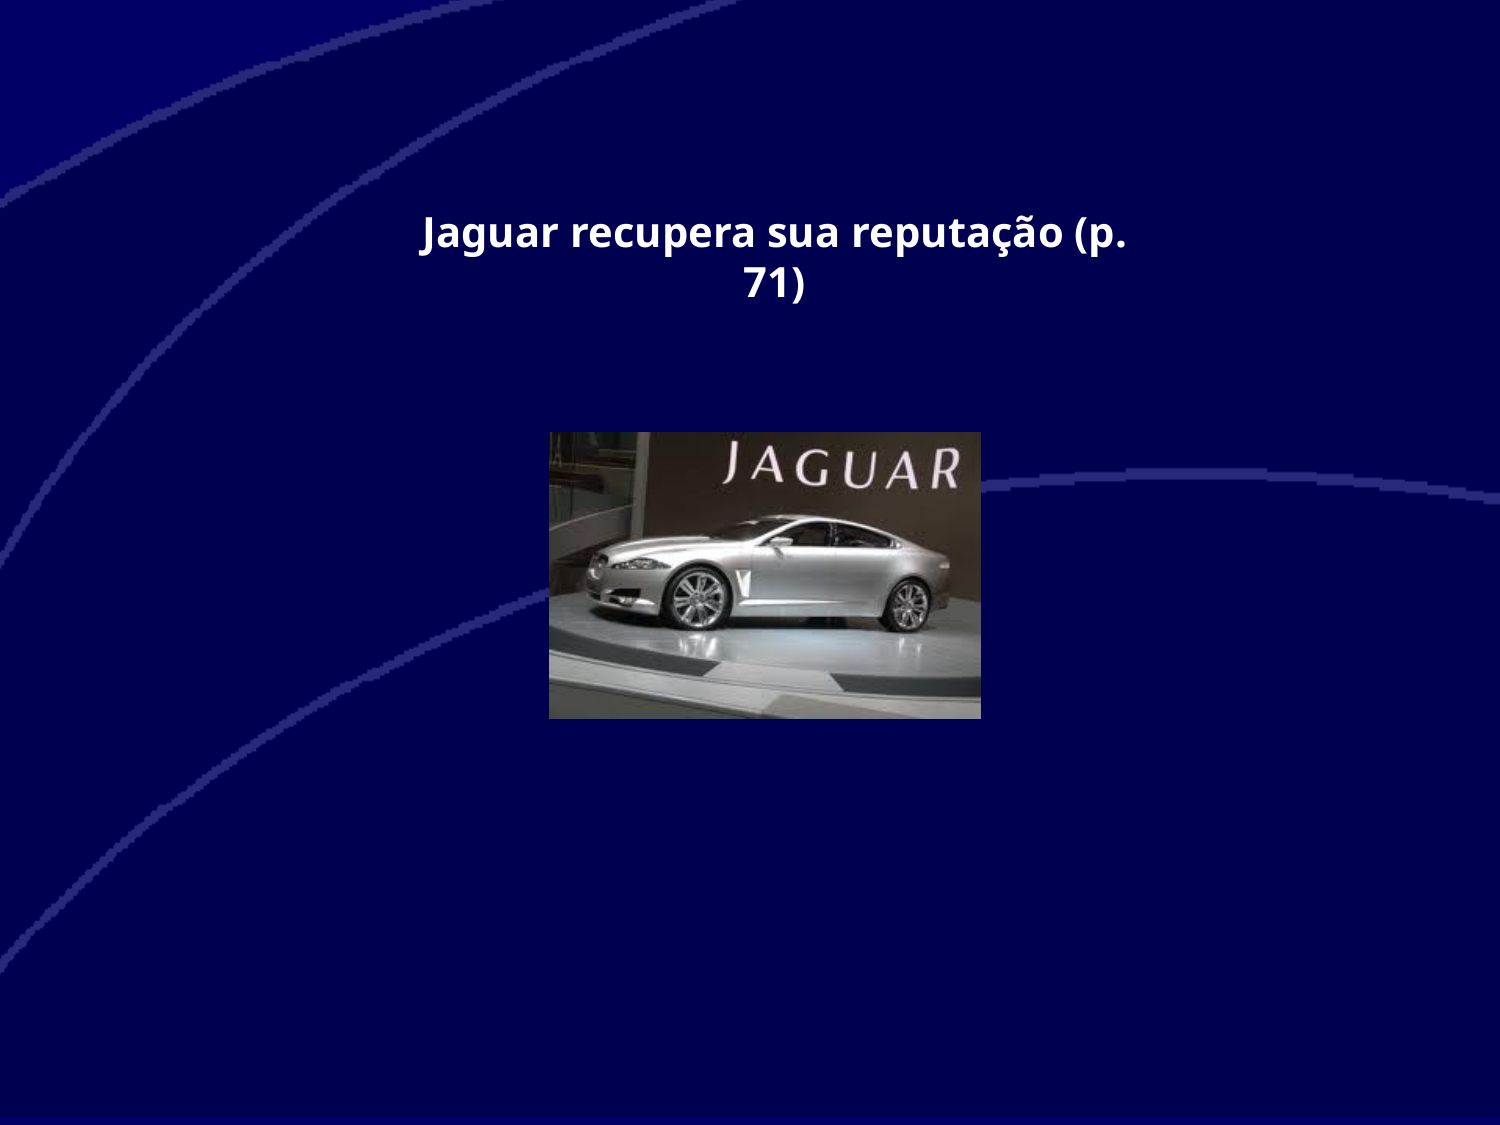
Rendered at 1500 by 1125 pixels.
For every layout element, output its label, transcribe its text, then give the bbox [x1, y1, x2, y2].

text_box Jaguar recupera sua reputação (p. 71) [383, 198, 1167, 313]
picture [0, 0, 1500, 1117]
